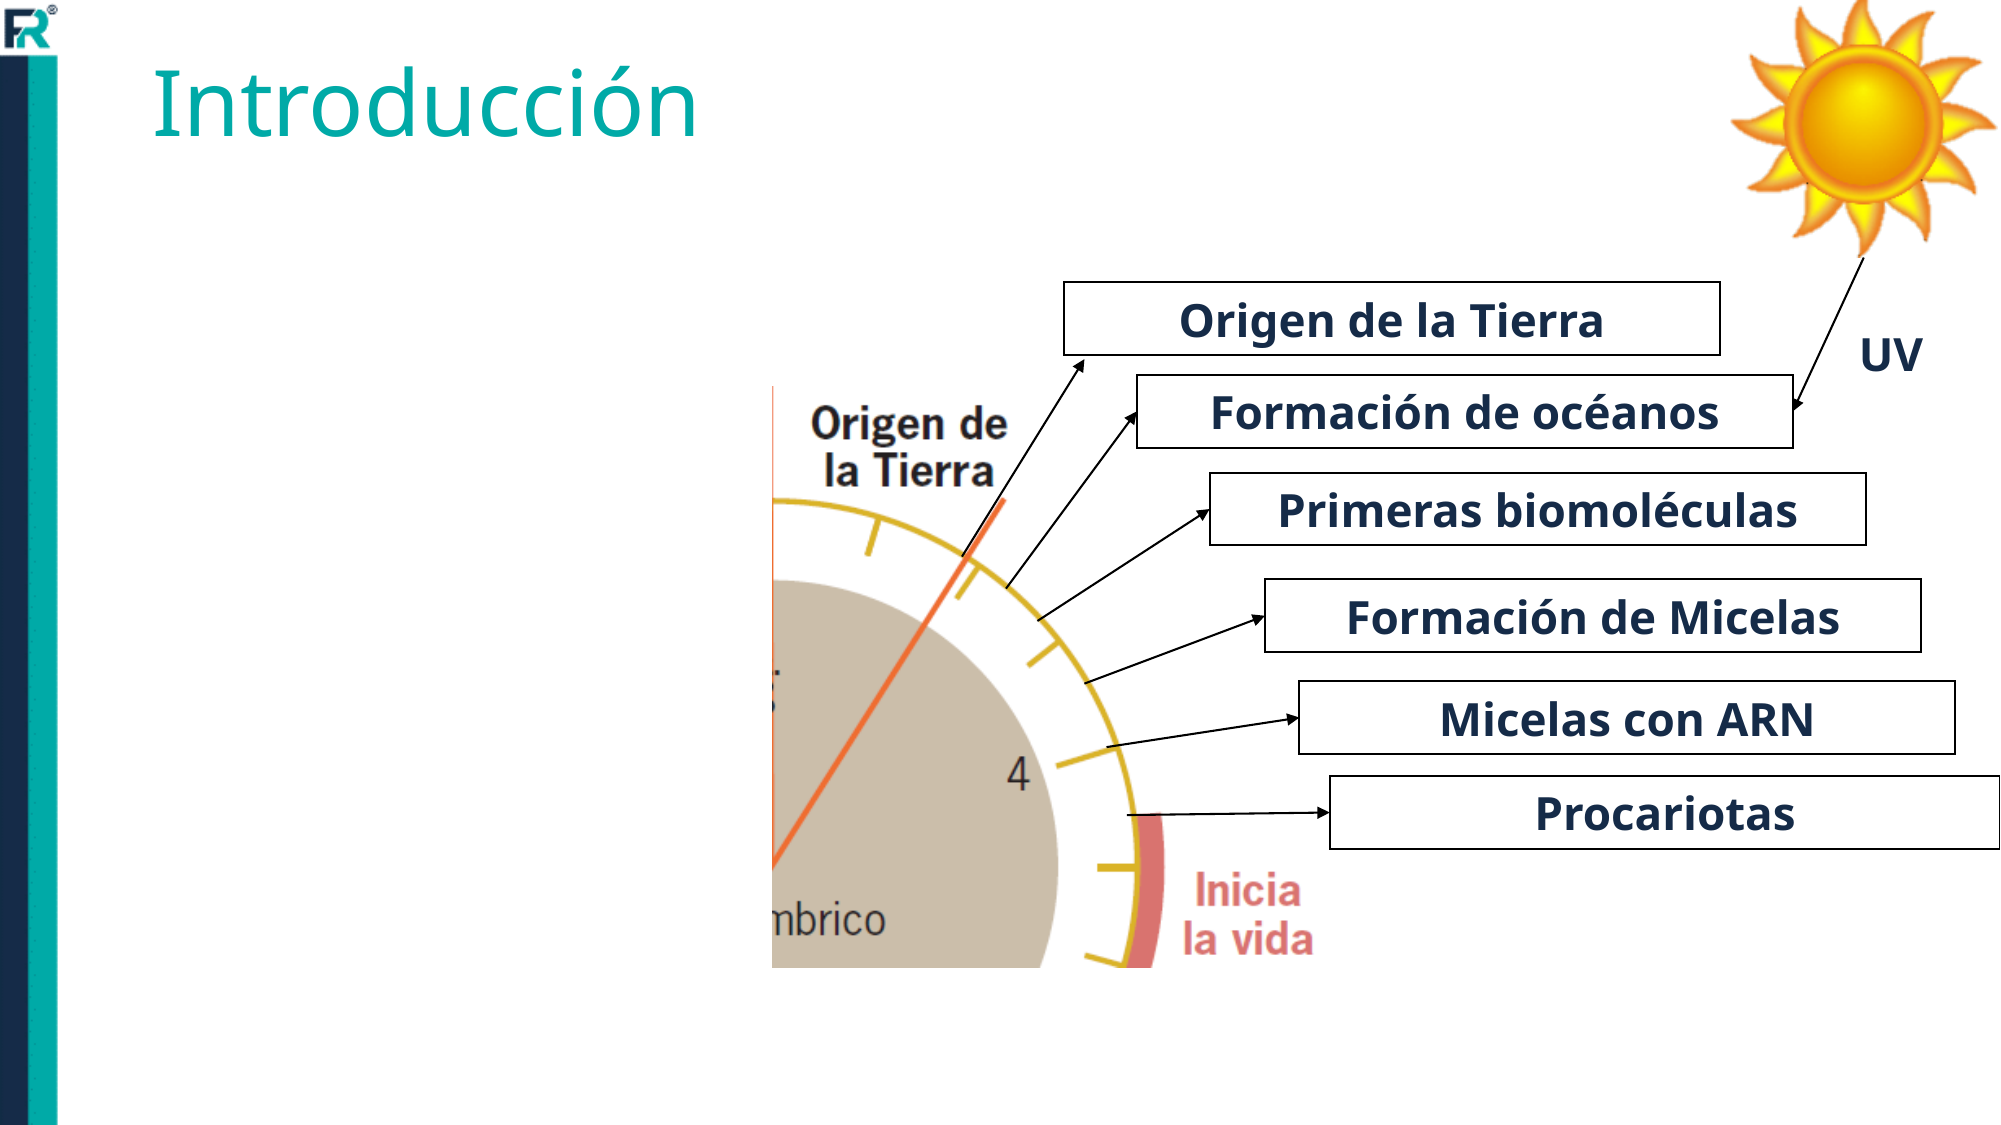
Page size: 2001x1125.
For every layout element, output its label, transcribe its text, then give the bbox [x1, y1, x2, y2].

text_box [1084, 615, 1265, 684]
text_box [1037, 509, 1210, 621]
text_box Formación de Micelas [1371, 578, 1922, 653]
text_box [1792, 257, 1864, 412]
text_box Primeras biomoléculas [1371, 472, 1867, 546]
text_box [1006, 411, 1137, 589]
picture [0, 0, 2001, 1125]
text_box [961, 359, 1085, 557]
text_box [1126, 812, 1330, 816]
text_box Micelas con ARN [1371, 680, 1956, 755]
text_box Procariotas [1371, 775, 2000, 850]
title Introducción [137, 0, 1730, 216]
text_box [1106, 717, 1300, 748]
text_box UV [1864, 311, 1949, 396]
text_box Formación de océanos [1136, 374, 1794, 449]
text_box Origen de la Tierra [1063, 281, 1721, 356]
